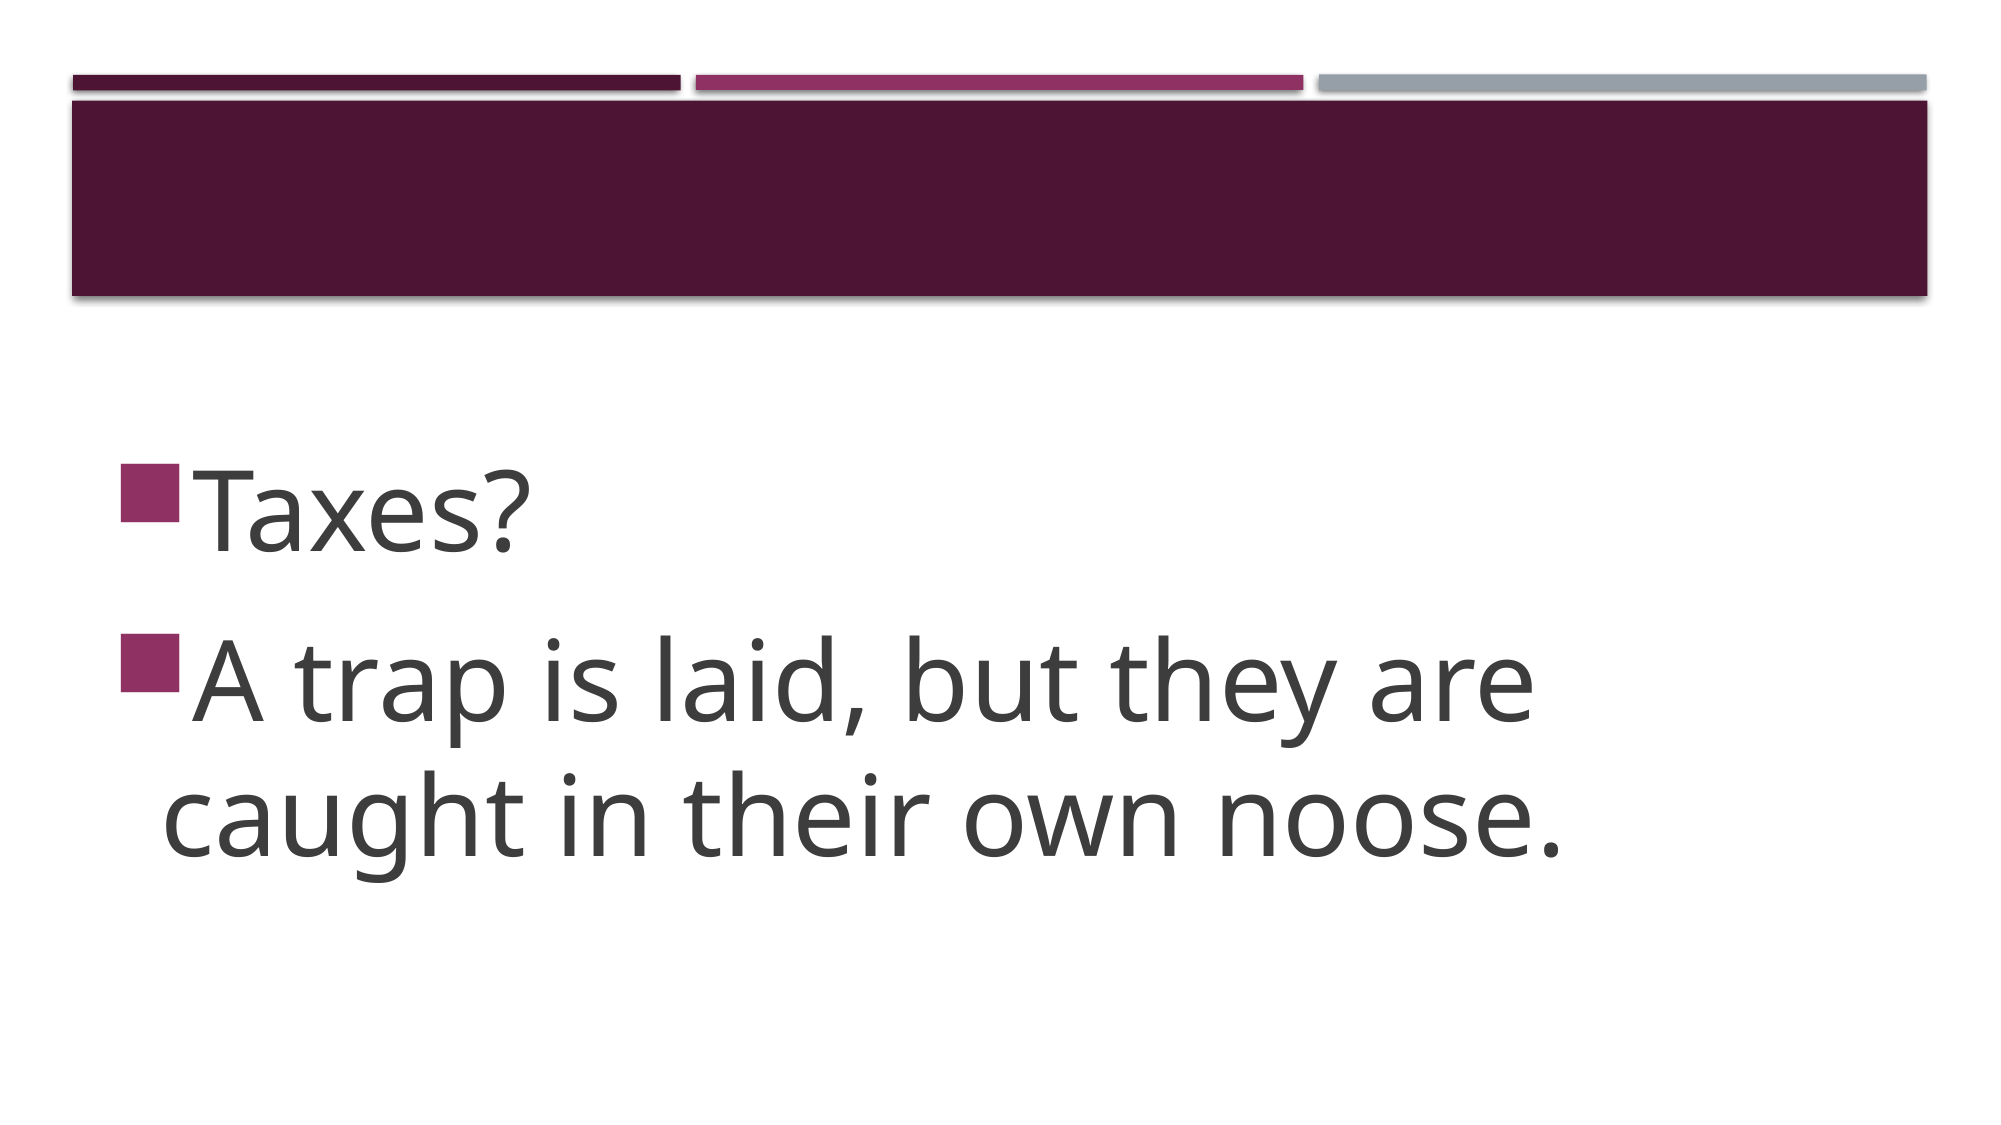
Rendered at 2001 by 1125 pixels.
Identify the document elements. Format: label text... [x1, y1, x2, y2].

list Taxes? A trap is laid, but they are caught in their own noose. [95, 357, 1905, 962]
